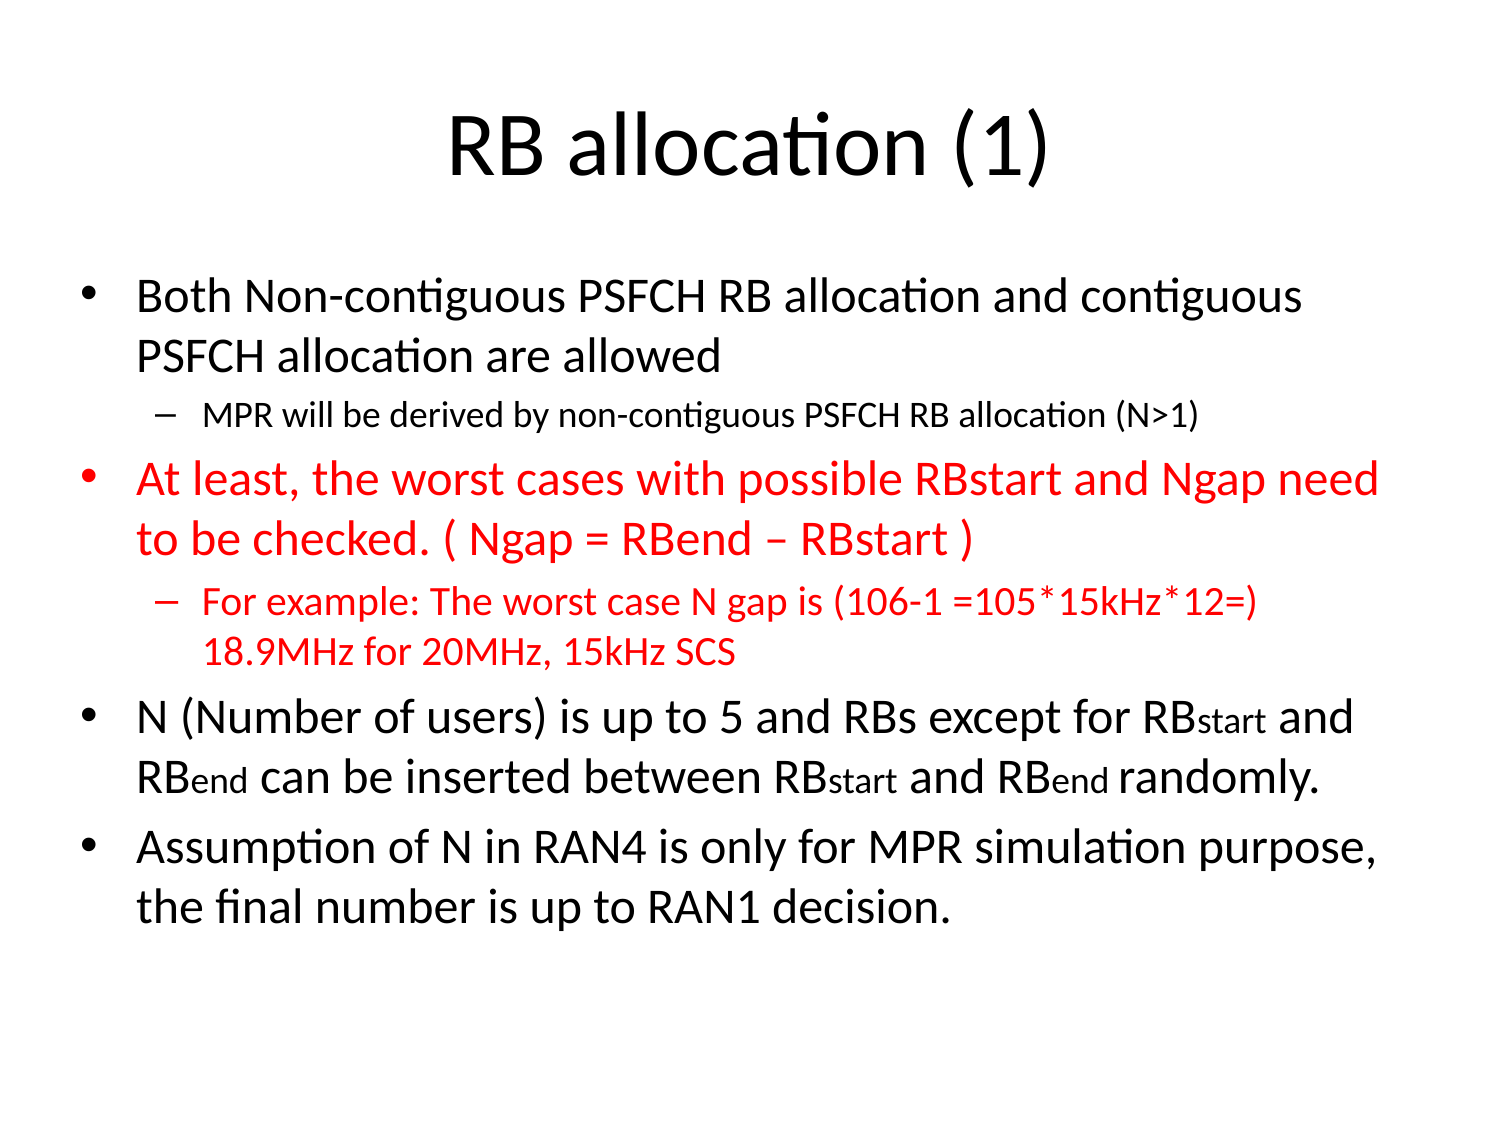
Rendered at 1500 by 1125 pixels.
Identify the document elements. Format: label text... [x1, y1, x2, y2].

title RB allocation (1) [75, 45, 1425, 233]
list Both Non-contiguous PSFCH RB allocation and contiguous PSFCH allocation are allowed MPR will be derived by non-contiguous PSFCH RB allocation (N>1) At least, the worst cases with possible RBstart and Ngap need to be checked. ( Ngap = RBend – RBstart ) For example: The worst case N gap is (106-1 =105*15kHz*12=) 18.9MHz for 20MHz, 15kHz SCS N (Number of users) is up to 5 and RBs except for RBstart and RBend can be inserted between RBstart and RBend randomly. Assumption of N in RAN4 is only for MPR simulation purpose, the final number is up to RAN1 decision. [64, 255, 1415, 1012]
